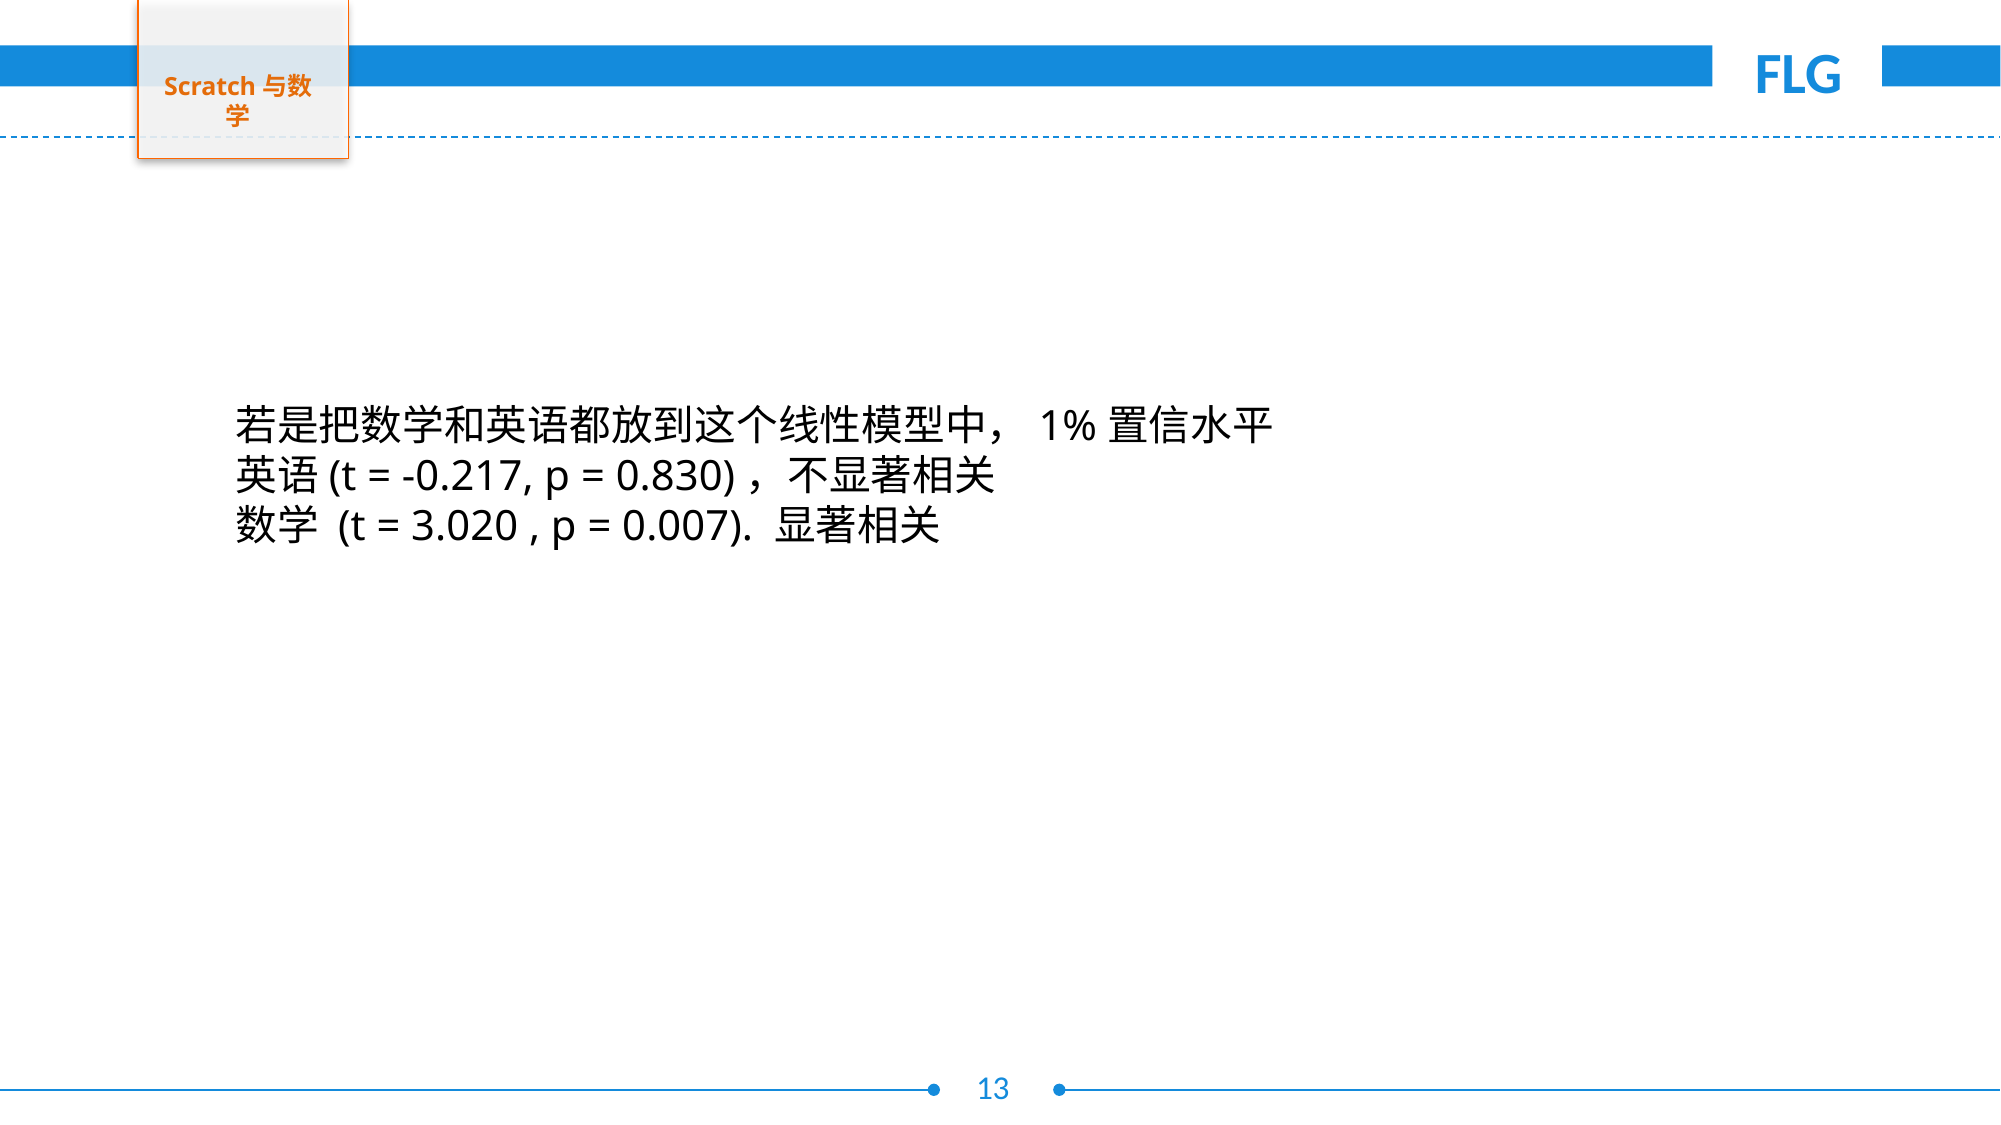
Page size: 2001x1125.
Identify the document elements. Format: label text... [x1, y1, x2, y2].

text_box Scratch与数学 [137, 63, 339, 138]
text_box 若是把数学和英语都放到这个线性模型中，1%置信水平 英语(t = -0.217, p = 0.830)，不显著相关 数学 (t = 3.020 , p = 0.007). 显著相关 [220, 391, 1792, 557]
